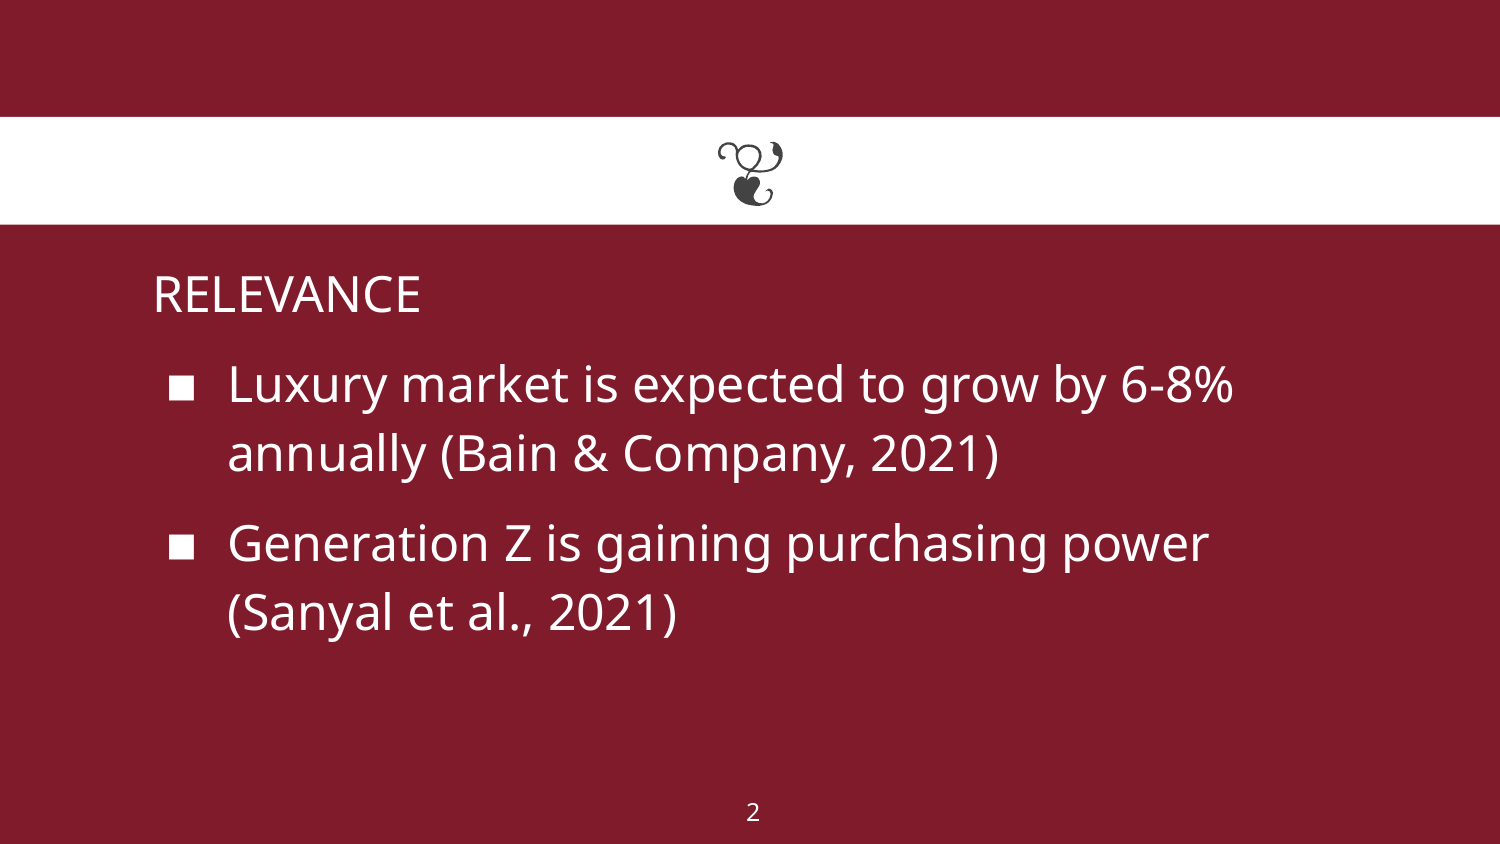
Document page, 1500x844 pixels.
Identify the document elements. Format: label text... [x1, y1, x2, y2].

list RELEVANCE Luxury market is expected to grow by 6-8% annually (Bain & Company, 2021) Generation Z is gaining purchasing power (Sanyal et al., 2021) [137, 247, 1363, 771]
slide_number 2 [6, 779, 1500, 844]
